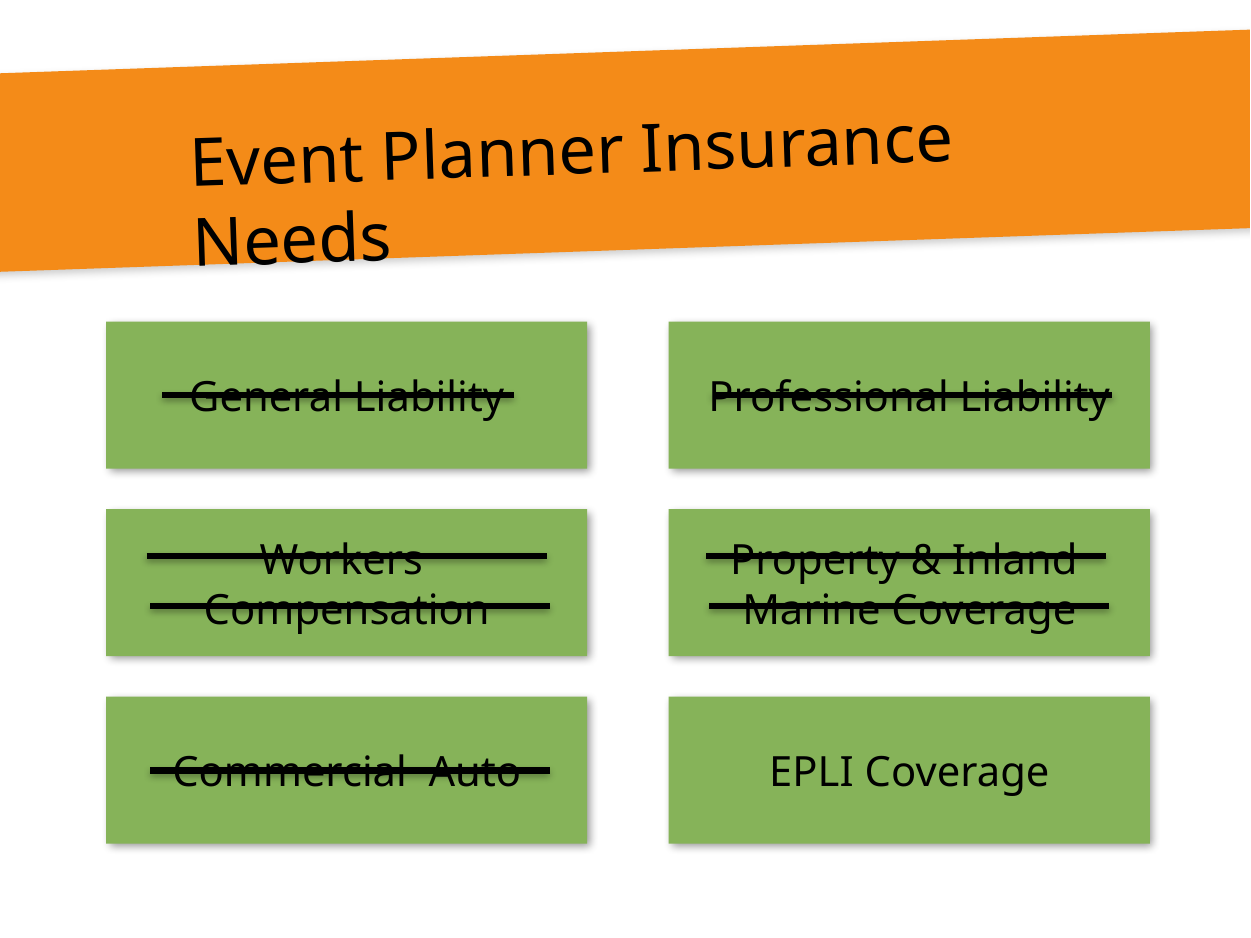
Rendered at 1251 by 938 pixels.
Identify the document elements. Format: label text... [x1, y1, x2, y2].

text_box Professional Liability [667, 320, 1152, 471]
text_box Workers Compensation [104, 507, 589, 658]
text_box [0, 29, 1250, 272]
text_box EPLI Coverage [667, 695, 1152, 846]
text_box General Liability [104, 320, 589, 471]
text_box Property & Inland Marine Coverage [667, 507, 1152, 658]
text_box Event Planner Insurance Needs [173, 82, 1072, 288]
text_box Commercial Auto [104, 695, 589, 846]
